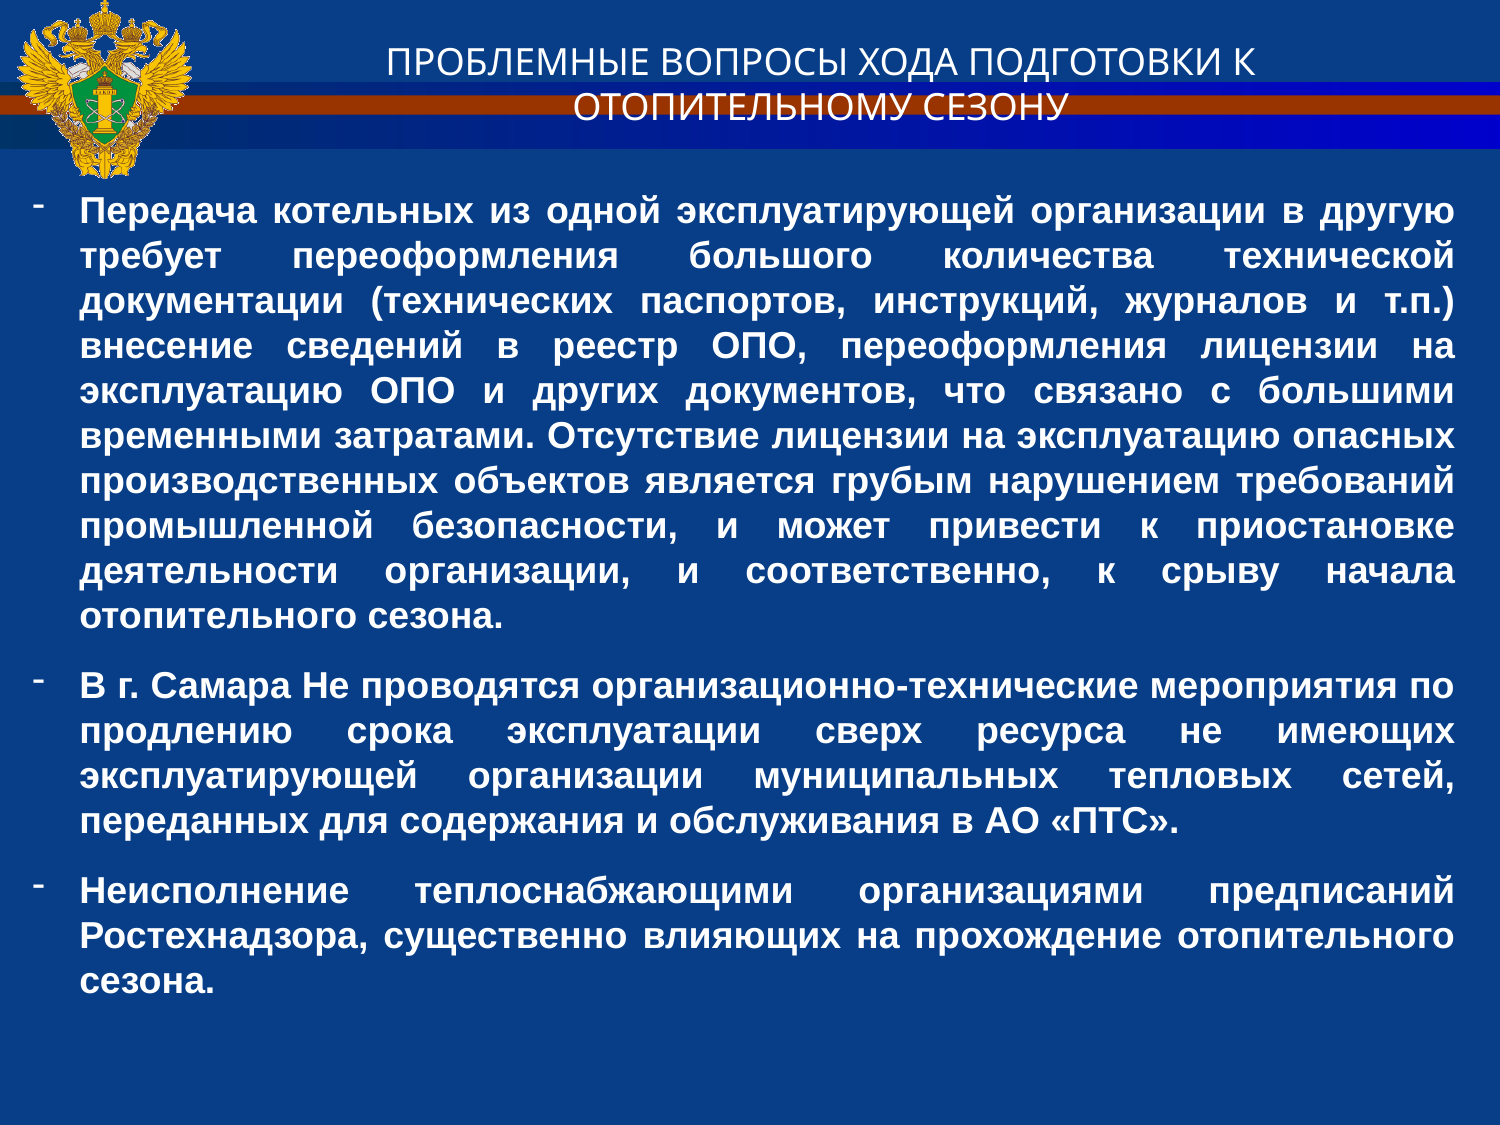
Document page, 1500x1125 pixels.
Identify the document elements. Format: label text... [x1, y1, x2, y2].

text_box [0, 0, 1500, 179]
text_box Передача котельных из одной эксплуатирующей организации в другую требует переоформления большого количества технической документации (технических паспортов, инструкций, журналов и т.п.) внесение сведений в реестр ОПО, переоформления лицензии на эксплуатацию ОПО и других документов, что связано с большими временными затратами. Отсутствие лицензии на эксплуатацию опасных производственных объектов является грубым нарушением требований промышленной безопасности, и может привести к приостановке деятельности организации, и соответственно, к срыву начала отопительного сезона. В г. Самара Не проводятся организационно-технические мероприятия по продлению срока эксплуатации сверх ресурса не имеющих эксплуатирующей организации муниципальных тепловых сетей, переданных для содержания и обслуживания в АО «ПТС». Неисполнение теплоснабжающими организациями предписаний Ростехнадзора, существенно влияющих на прохождение отопительного сезона. [17, 188, 1471, 1053]
